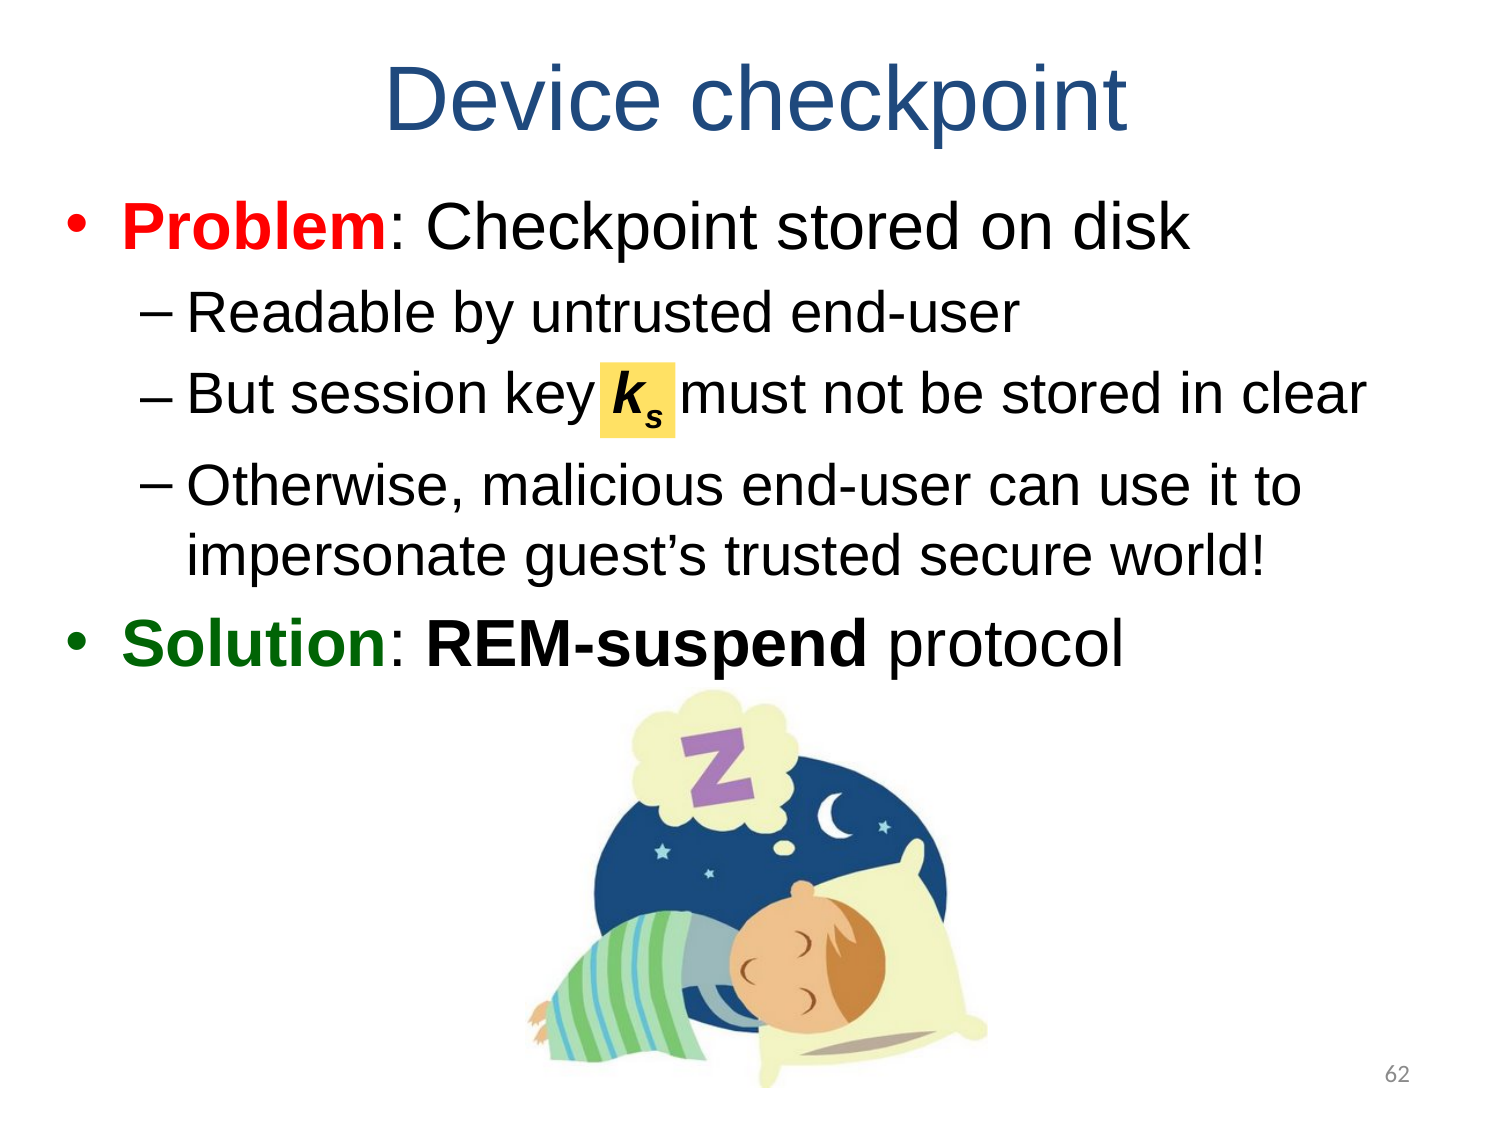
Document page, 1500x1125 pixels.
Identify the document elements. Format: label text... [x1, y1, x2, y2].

slide_number 62 [1074, 1042, 1425, 1103]
title Device checkpoint [62, 0, 1450, 188]
list Problem: Checkpoint stored on disk Readable by untrusted end-user But session key ks must not be stored in clear Otherwise, malicious end-user can use it to impersonate guest’s trusted secure world! Solution: REM-suspend protocol [50, 174, 1450, 1038]
picture [524, 687, 988, 1088]
